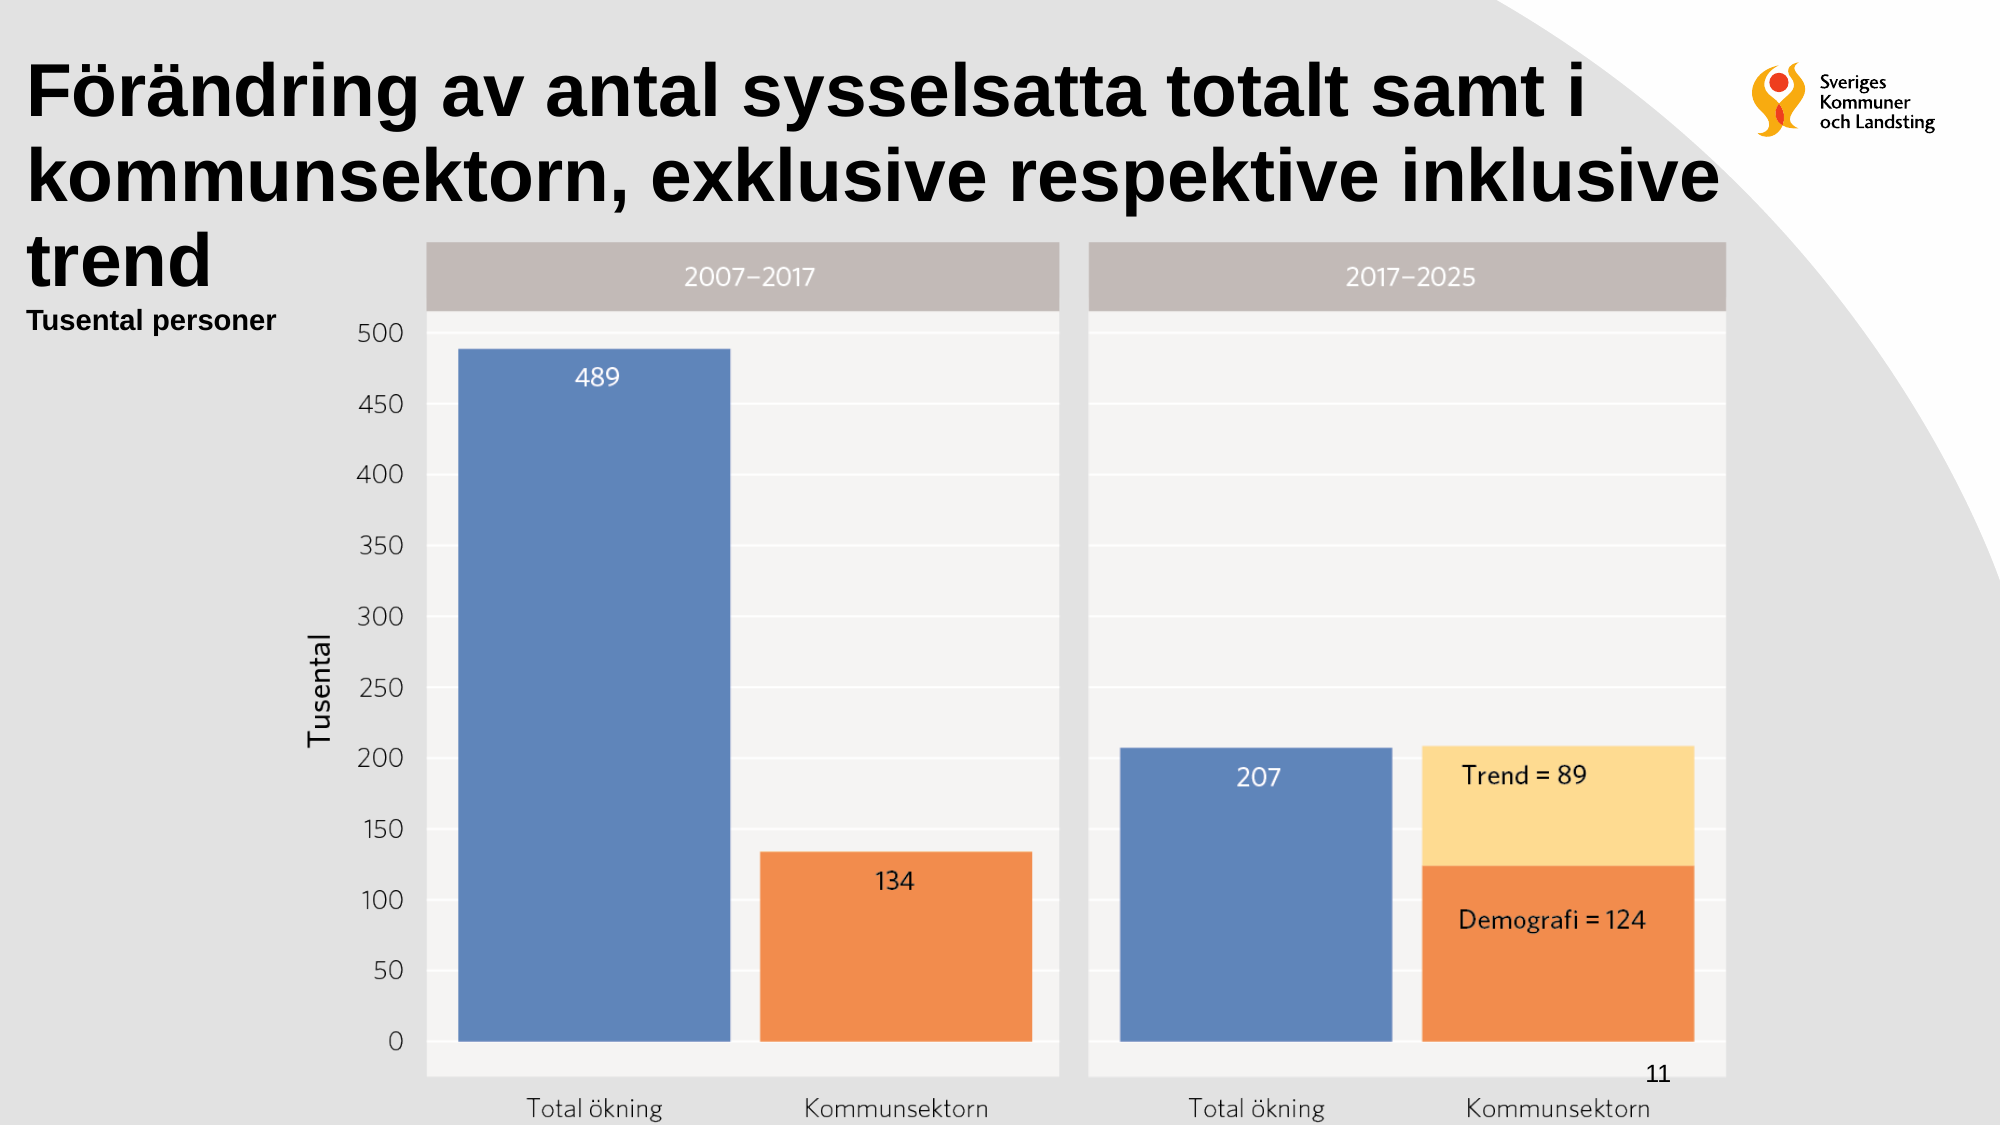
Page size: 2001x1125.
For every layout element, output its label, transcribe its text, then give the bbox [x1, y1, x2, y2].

picture [303, 242, 1727, 1125]
title Förändring av antal sysselsatta totalt samt i kommunsektorn, exklusive respektive inklusive trend Tusental personer [11, 40, 1743, 243]
